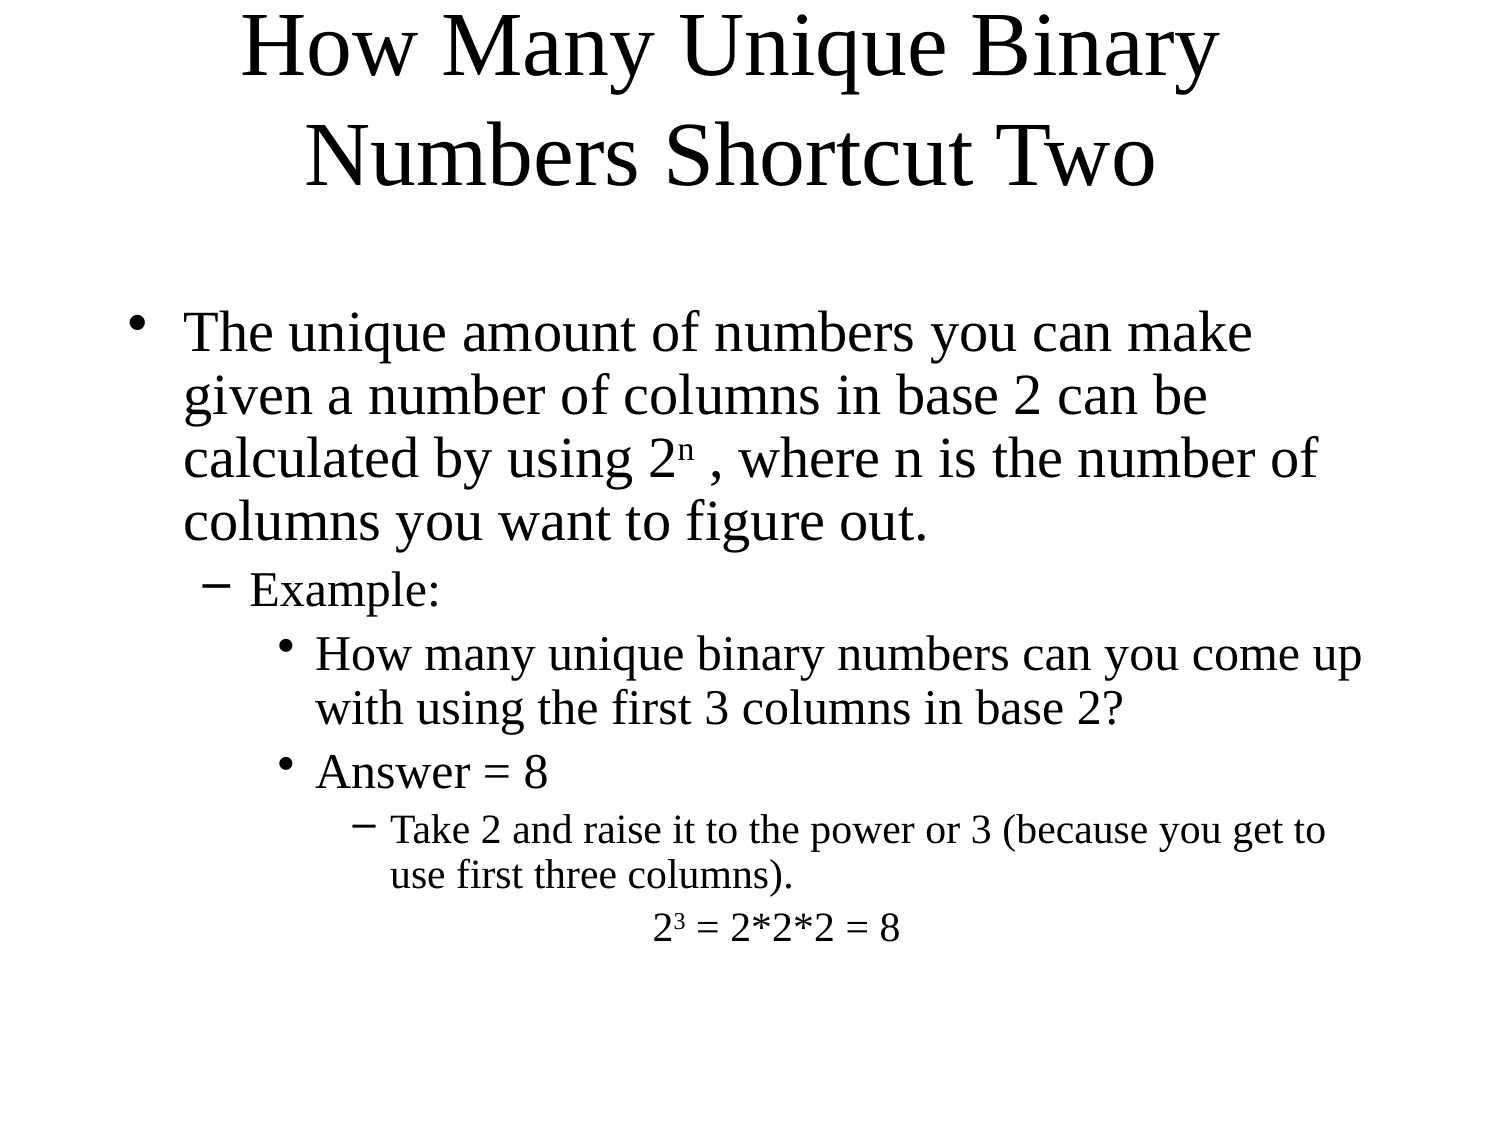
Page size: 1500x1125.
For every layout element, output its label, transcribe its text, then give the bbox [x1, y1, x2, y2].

list The unique amount of numbers you can make given a number of columns in base 2 can be calculated by using 2n , where n is the number of columns you want to figure out. Example: How many unique binary numbers can you come up with using the first 3 columns in base 2? Answer = 8 Take 2 and raise it to the power or 3 (because you get to use first three columns). 23 = 2*2*2 = 8 [112, 212, 1388, 1100]
title How Many Unique Binary Numbers Shortcut Two [62, 0, 1400, 188]
